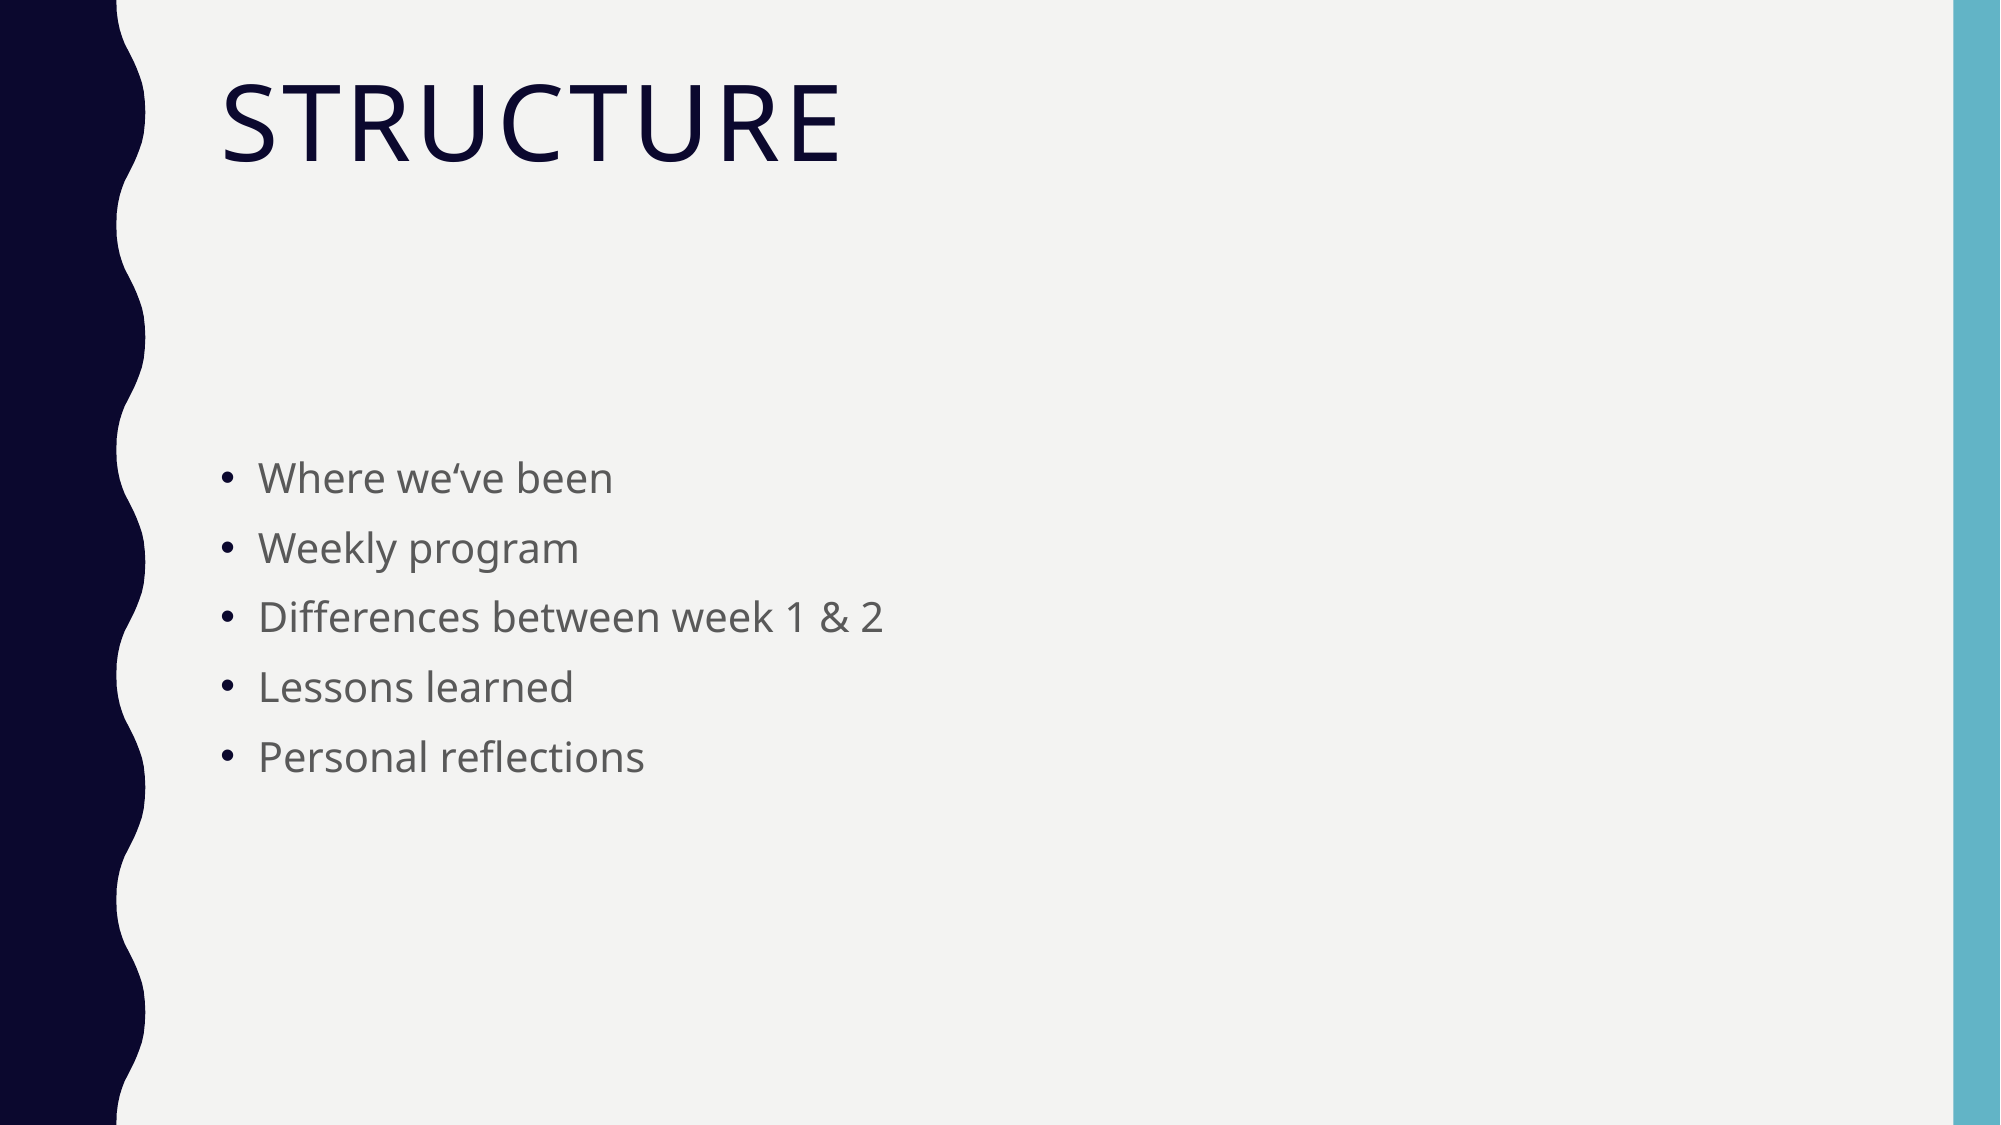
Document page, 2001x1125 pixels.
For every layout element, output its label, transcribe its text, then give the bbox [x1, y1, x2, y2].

list Where we‘ve been Weekly program Differences between week 1 & 2 Lessons learned Personal reflections [205, 375, 1875, 965]
title Structure [205, 62, 1875, 308]
